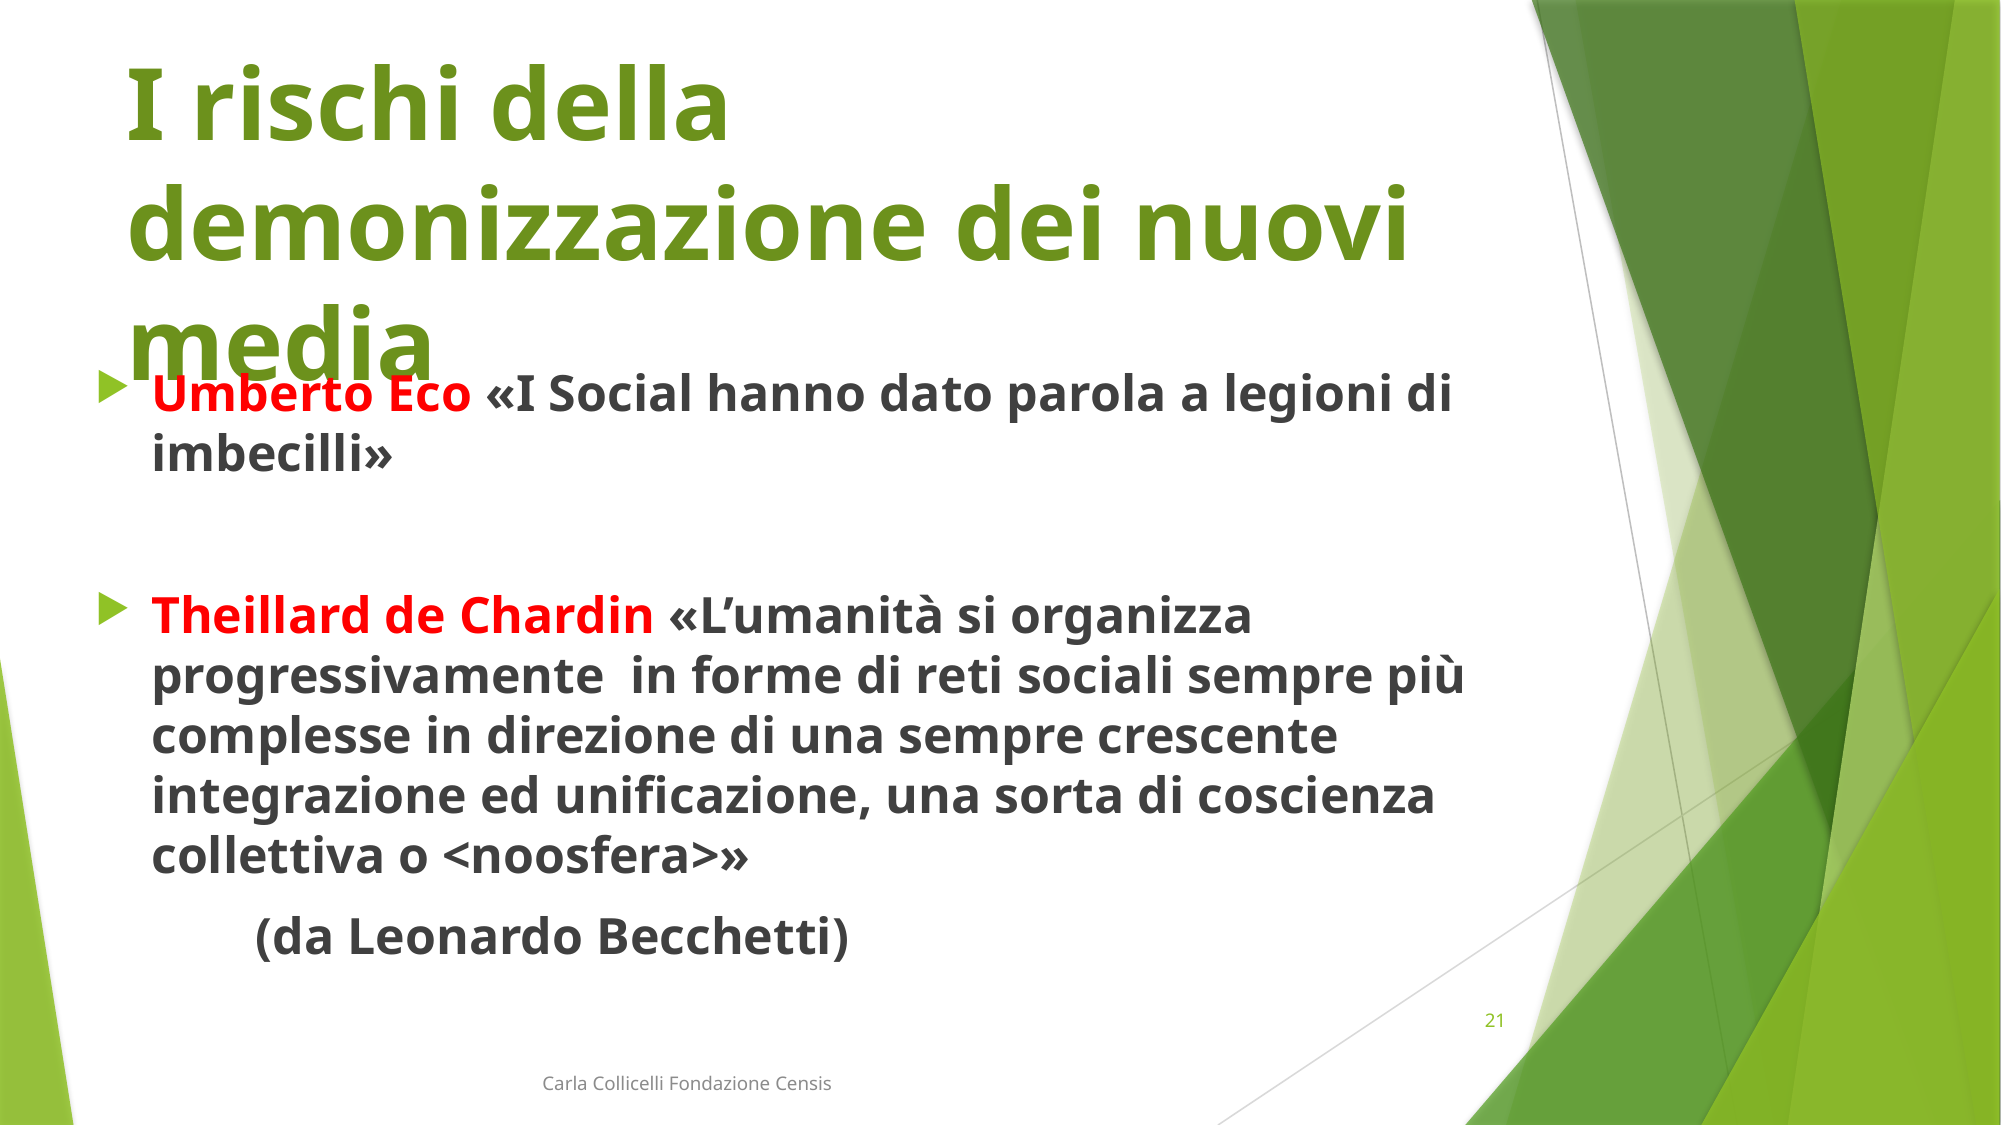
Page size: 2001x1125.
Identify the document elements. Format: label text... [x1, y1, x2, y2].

title I rischi della demonizzazione dei nuovi media [111, 33, 1522, 250]
list Umberto Eco «I Social hanno dato parola a legioni di imbecilli» Theillard de Chardin «L’umanità si organizza progressivamente in forme di reti sociali sempre più complesse in direzione di una sempre crescente integrazione ed unificazione, una sorta di coscienza collettiva o <noosfera>» (da Leonardo Becchetti) [80, 354, 1522, 992]
slide_number 21 [1409, 991, 1522, 1051]
footer Carla Collicelli Fondazione Censis [527, 1058, 1227, 1108]
